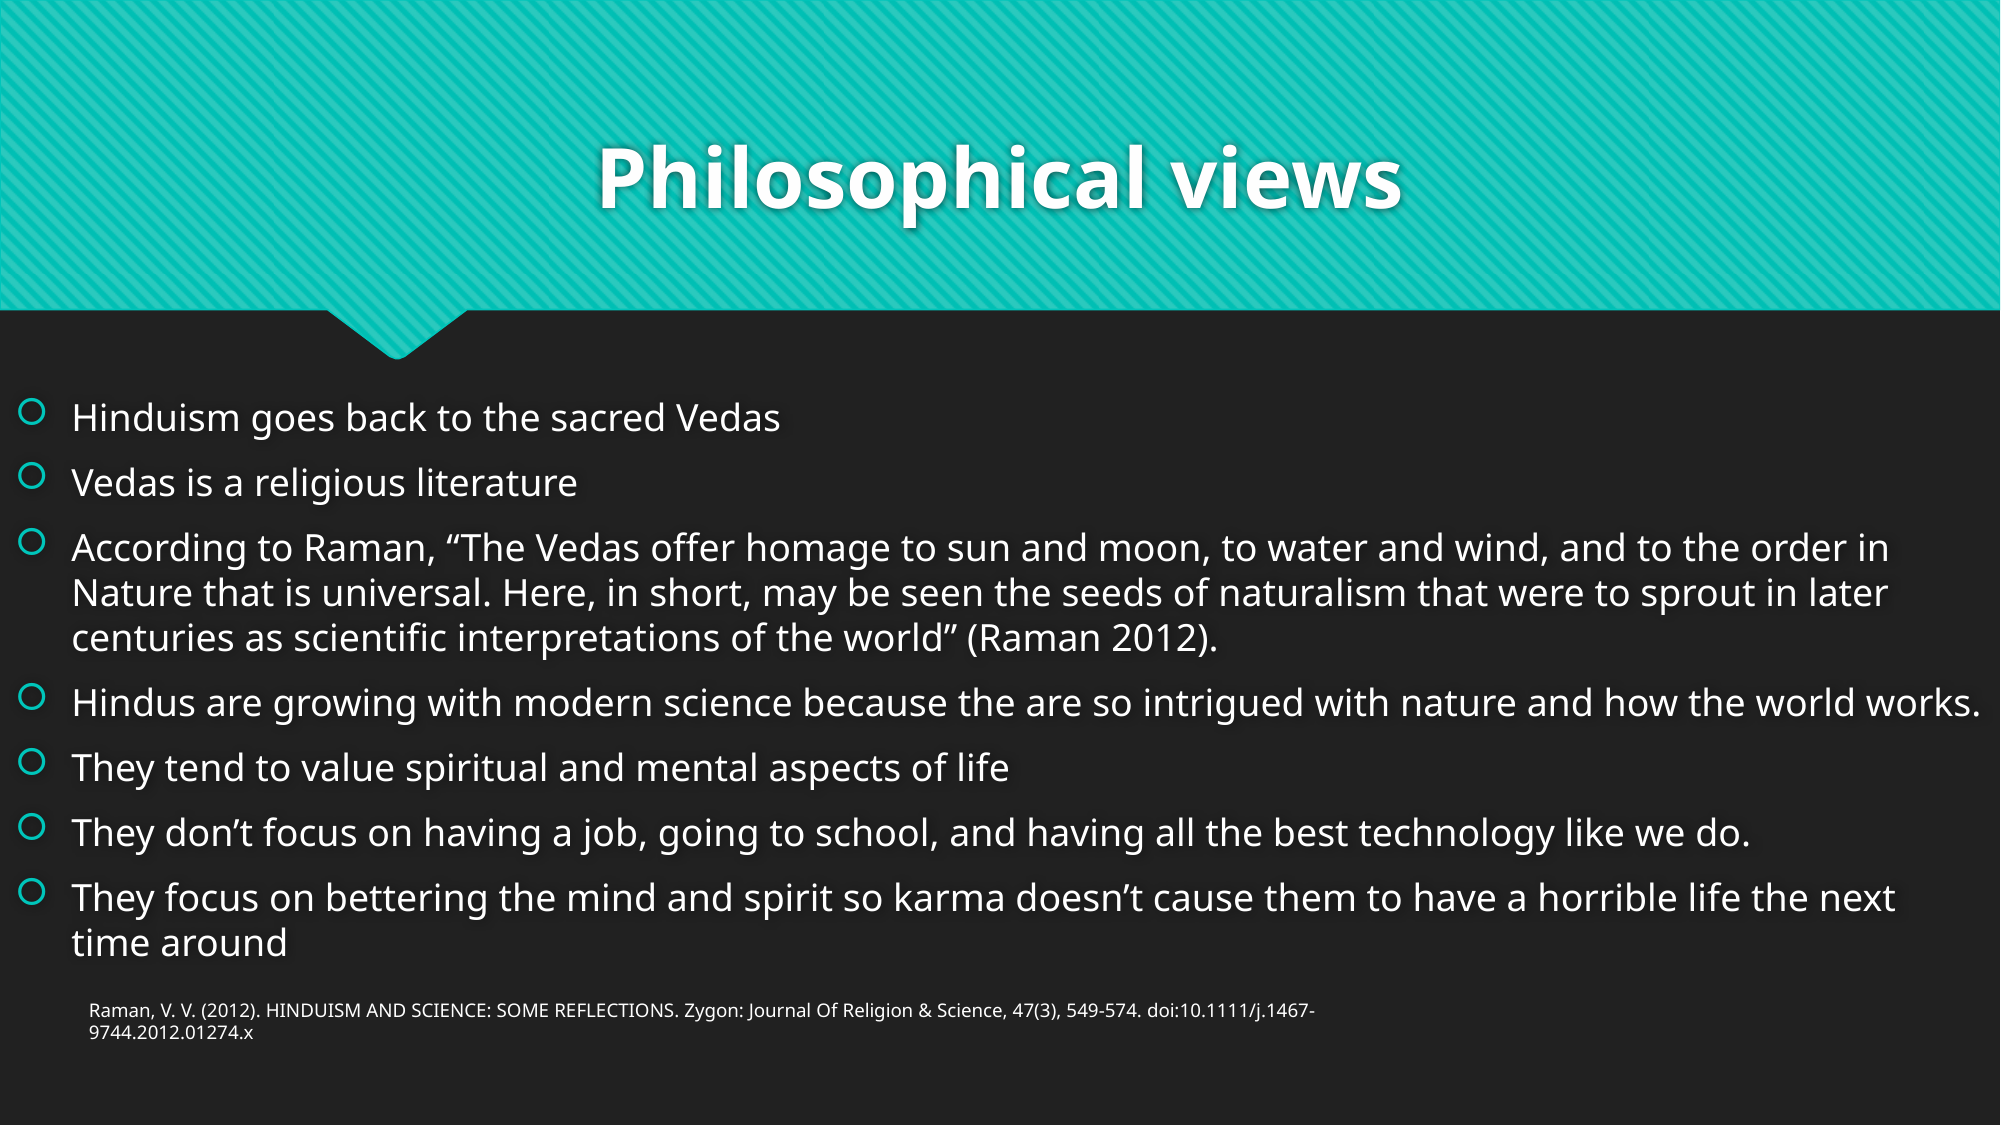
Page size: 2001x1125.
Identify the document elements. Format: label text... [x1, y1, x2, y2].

title Philosophical views [132, 73, 1868, 225]
list Hinduism goes back to the sacred Vedas Vedas is a religious literature According to Raman, “The Vedas offer homage to sun and moon, to water and wind, and to the order in Nature that is universal. Here, in short, may be seen the seeds of naturalism that were to sprout in later centuries as scientific interpretations of the world” (Raman 2012). Hindus are growing with modern science because the are so intrigued with nature and how the world works. They tend to value spiritual and mental aspects of life They don’t focus on having a job, going to school, and having all the best technology like we do. They focus on bettering the mind and spirit so karma doesn’t cause them to have a horrible life the next time around [0, 232, 2000, 1125]
footer Raman, V. V. (2012). HINDUISM AND SCIENCE: SOME REFLECTIONS. Zygon: Journal Of Religion & Science, 47(3), 549-574. doi:10.1111/j.1467-9744.2012.01274.x [74, 991, 1493, 1051]
